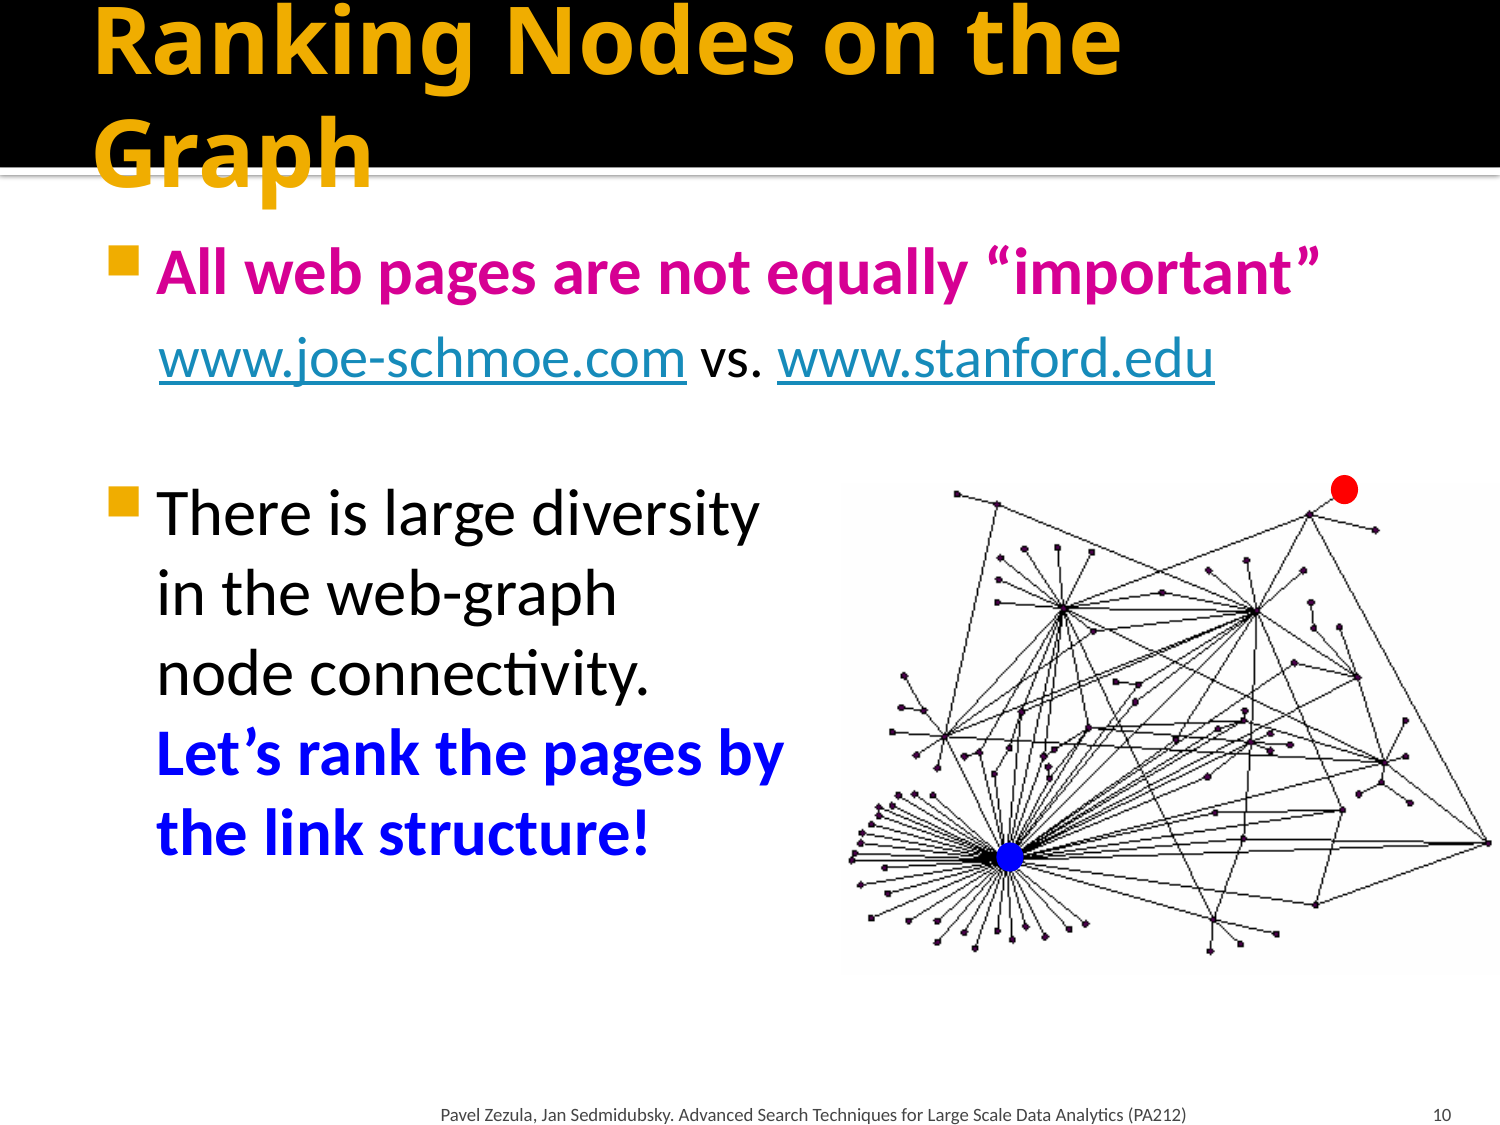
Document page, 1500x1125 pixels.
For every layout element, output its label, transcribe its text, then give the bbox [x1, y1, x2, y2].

text_box [1328, 471, 1360, 481]
slide_number 10 [1345, 1080, 1467, 1125]
picture [841, 483, 1500, 975]
footer Pavel Zezula, Jan Sedmidubsky. Advanced Search Techniques for Large Scale Data Analytics (PA212) [433, 1080, 1337, 1125]
list All web pages are not equally “important” www.joe-schmoe.com vs. www.stanford.edu There is large diversity in the web-graph node connectivity. Let’s rank the pages by the link structure! [75, 212, 1425, 1075]
title Ranking Nodes on the Graph [75, 12, 1425, 175]
